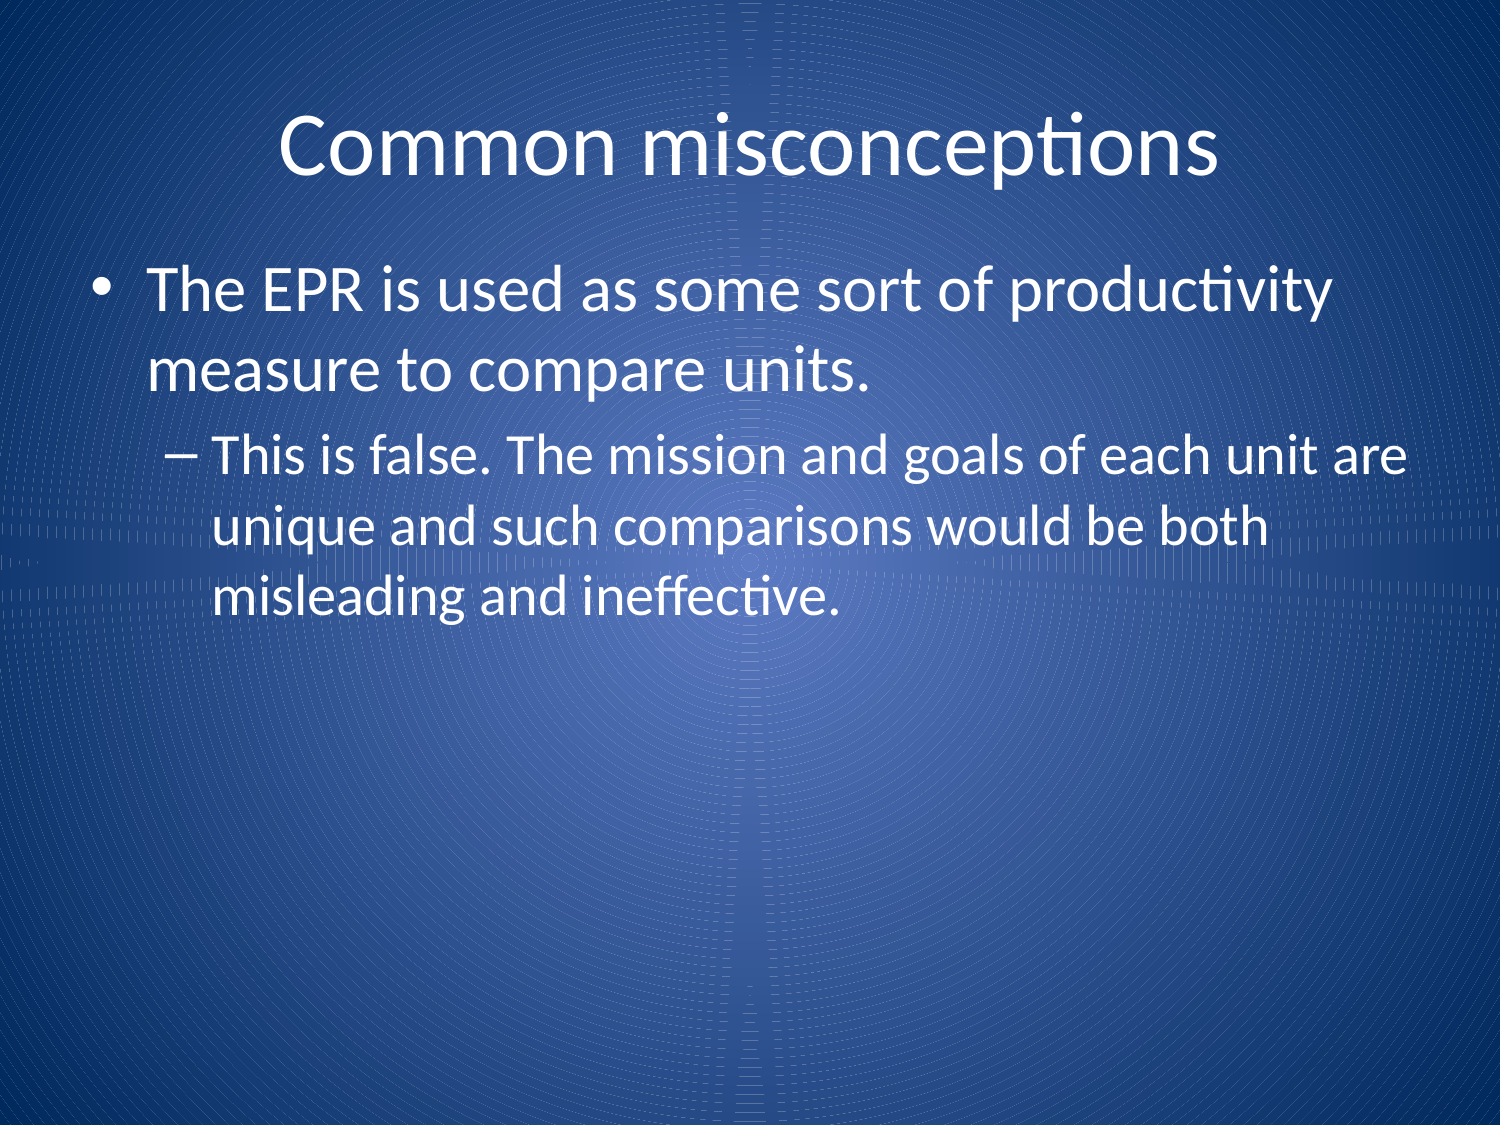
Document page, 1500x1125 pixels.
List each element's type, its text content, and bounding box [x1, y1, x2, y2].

list The EPR is used as some sort of productivity measure to compare units. This is false. The mission and goals of each unit are unique and such comparisons would be both misleading and ineffective. [75, 237, 1425, 850]
title Common misconceptions [75, 45, 1425, 233]
